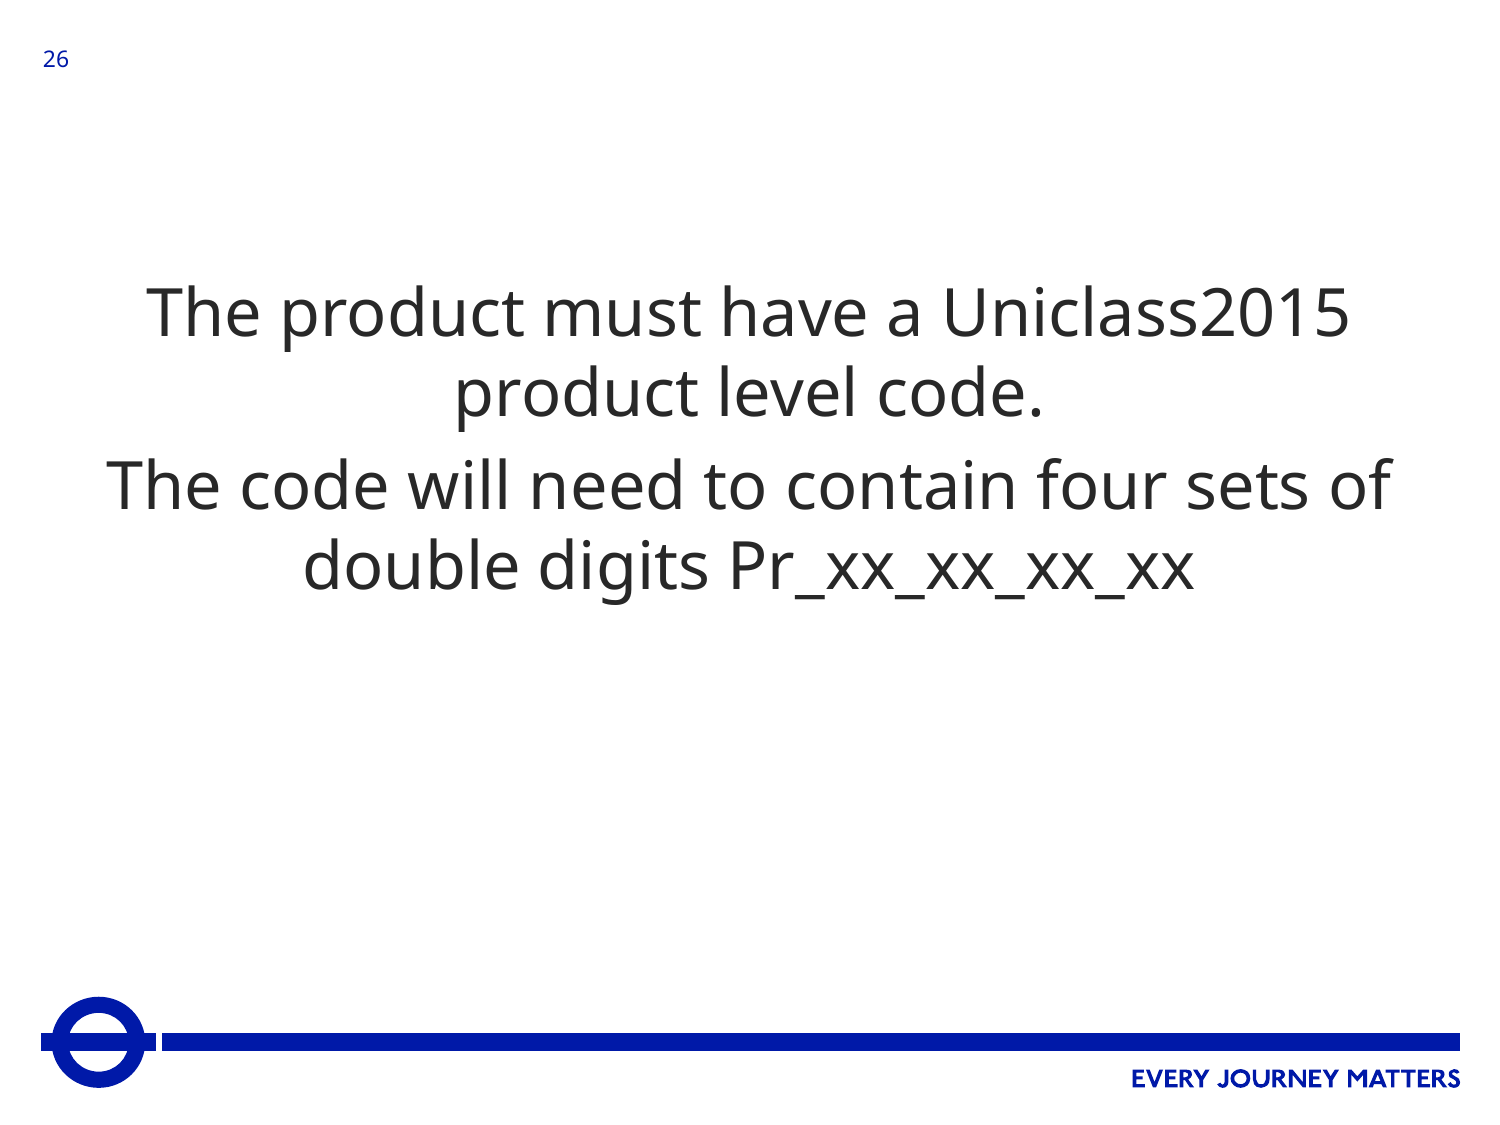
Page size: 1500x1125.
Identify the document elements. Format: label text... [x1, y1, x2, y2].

picture [40, 993, 1461, 1092]
text_box The product must have a Uniclass2015 product level code. The code will need to contain four sets of double digits Pr_xx_xx_xx_xx [74, 262, 1425, 992]
